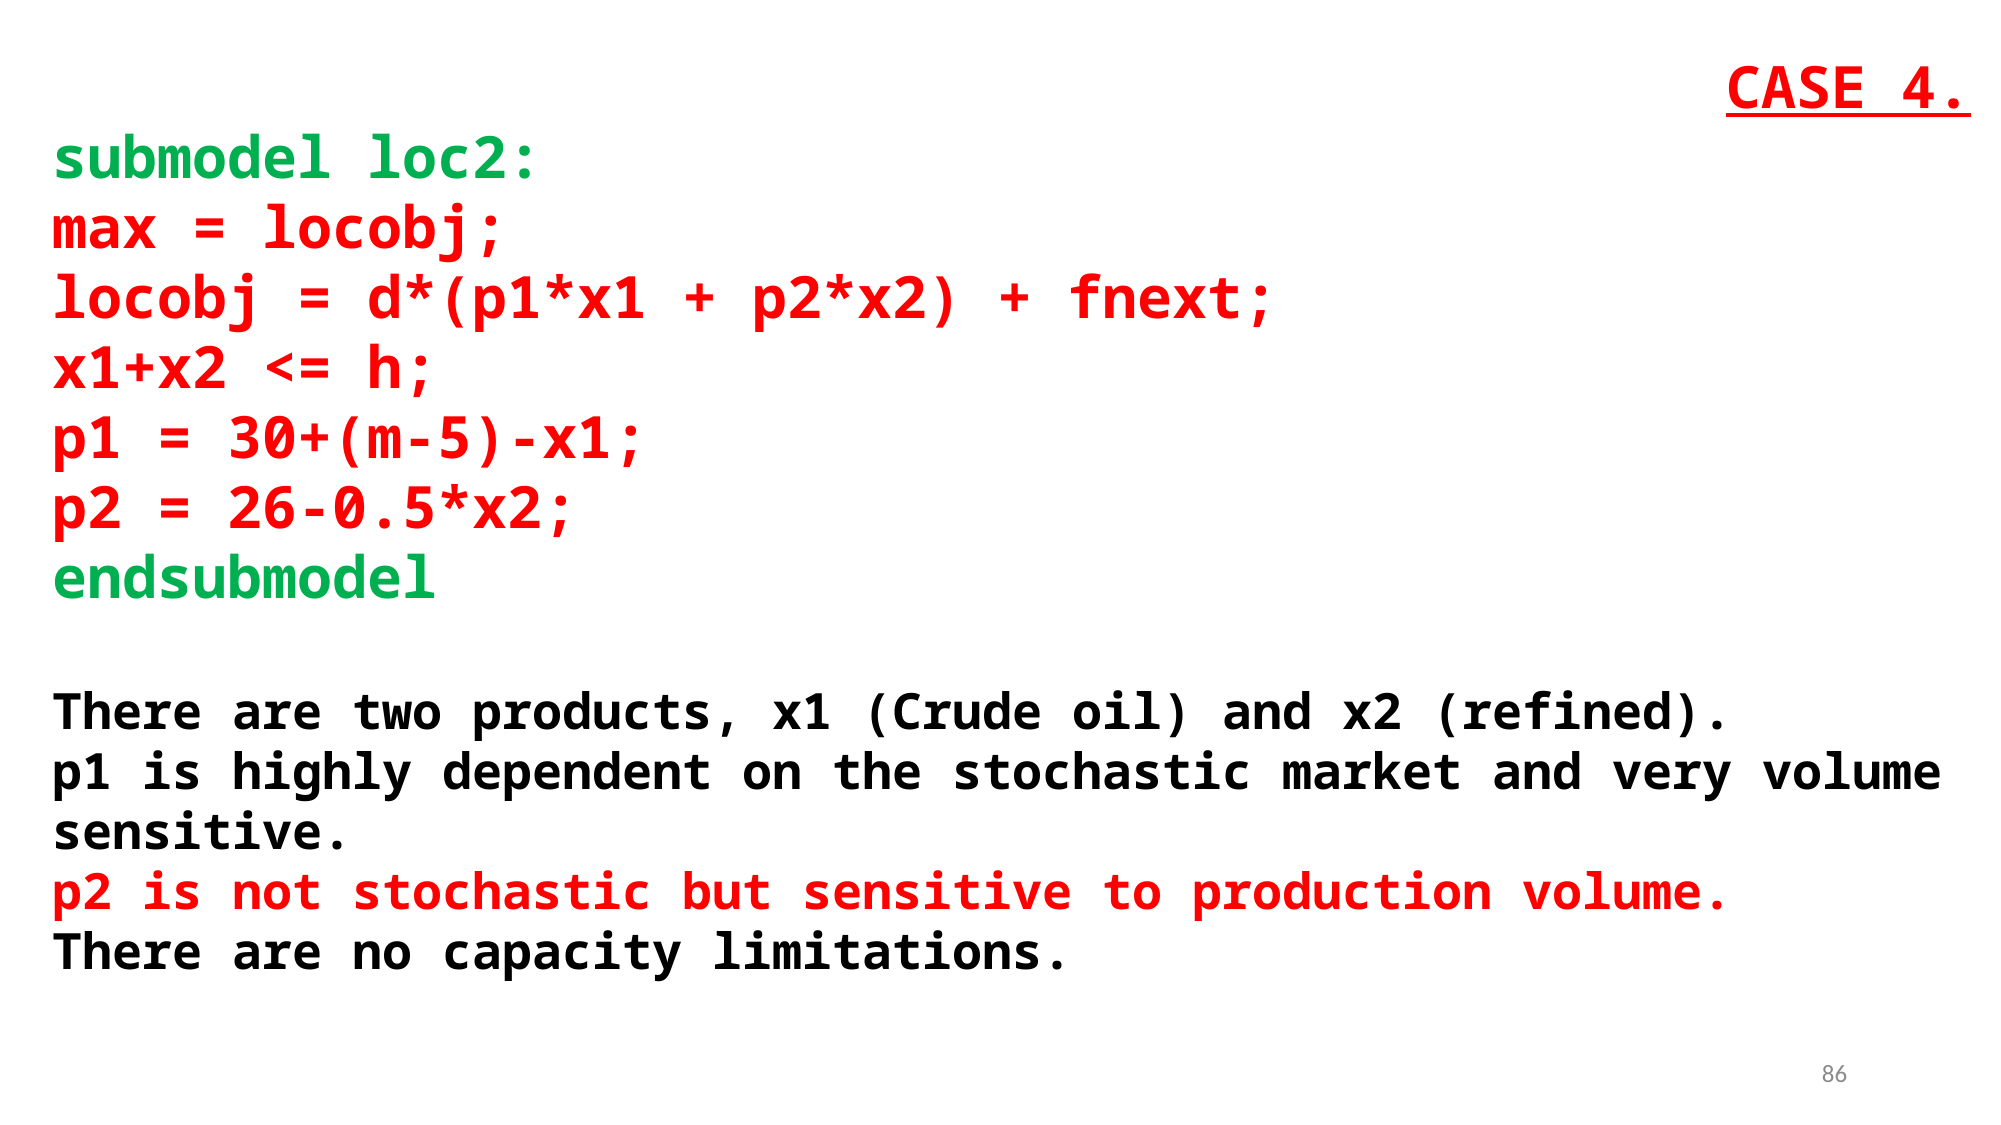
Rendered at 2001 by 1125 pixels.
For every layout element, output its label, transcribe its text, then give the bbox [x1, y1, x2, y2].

text_box CASE 4. submodel loc2: max = locobj; locobj = d*(p1*x1 + p2*x2) + fnext; x1+x2 <= h; p1 = 30+(m-5)-x1; p2 = 26-0.5*x2; endsubmodel There are two products, x1 (Crude oil) and x2 (refined). p1 is highly dependent on the stochastic market and very volume sensitive. p2 is not stochastic but sensitive to production volume. There are no capacity limitations. [37, 42, 1986, 988]
slide_number 86 [1412, 1042, 1863, 1103]
